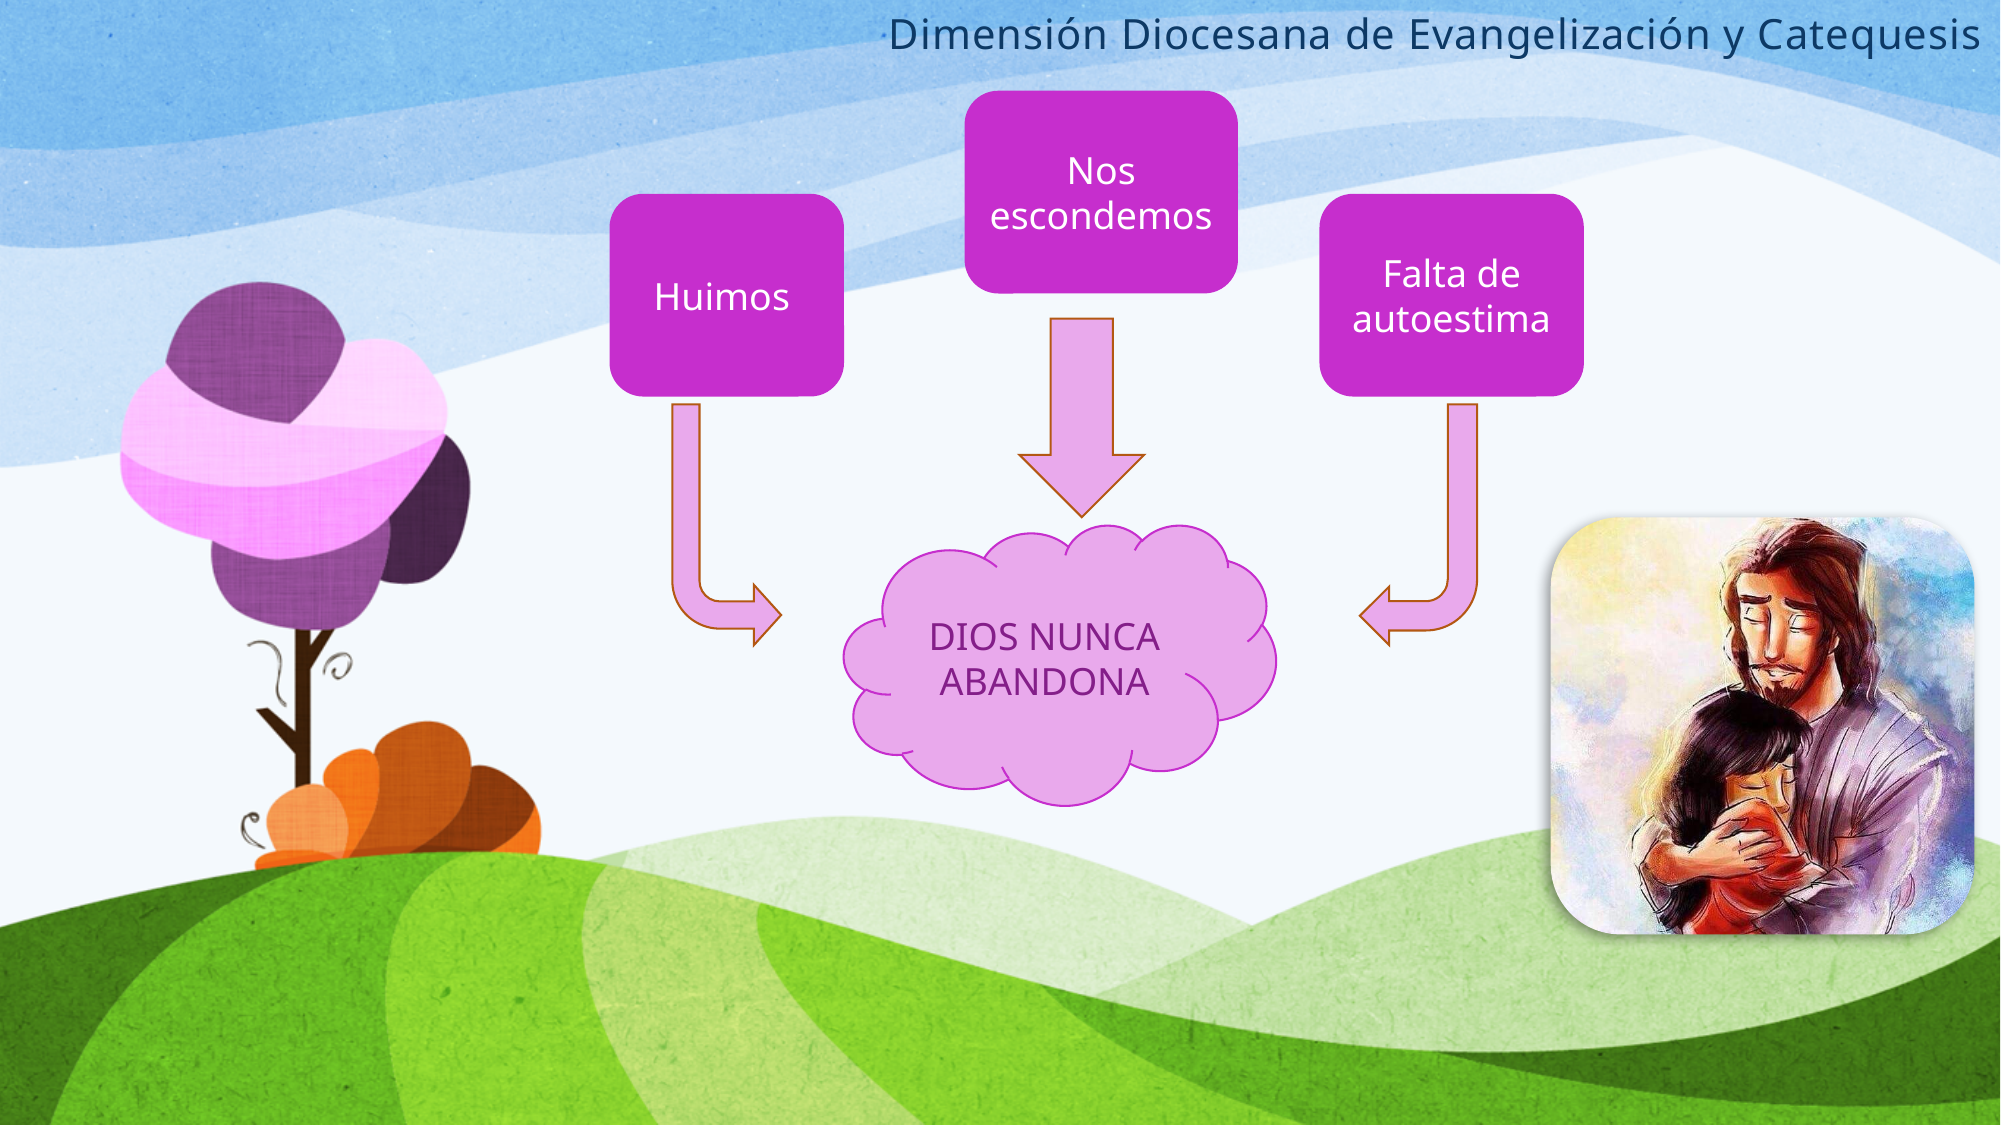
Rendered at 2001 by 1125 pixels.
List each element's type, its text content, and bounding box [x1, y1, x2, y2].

text_box DIOS NUNCA ABANDONA [842, 524, 1278, 807]
text_box [1358, 403, 1479, 648]
text_box [1016, 317, 1147, 519]
text_box Nos escondemos [963, 89, 1240, 295]
text_box Huimos [608, 192, 846, 398]
text_box [671, 403, 783, 648]
text_box Dimensión Diocesana de Evangelización y Catequesis [0, 0, 1999, 66]
text_box Falta de autoestima [1318, 192, 1585, 398]
picture [0, 0, 2001, 1125]
